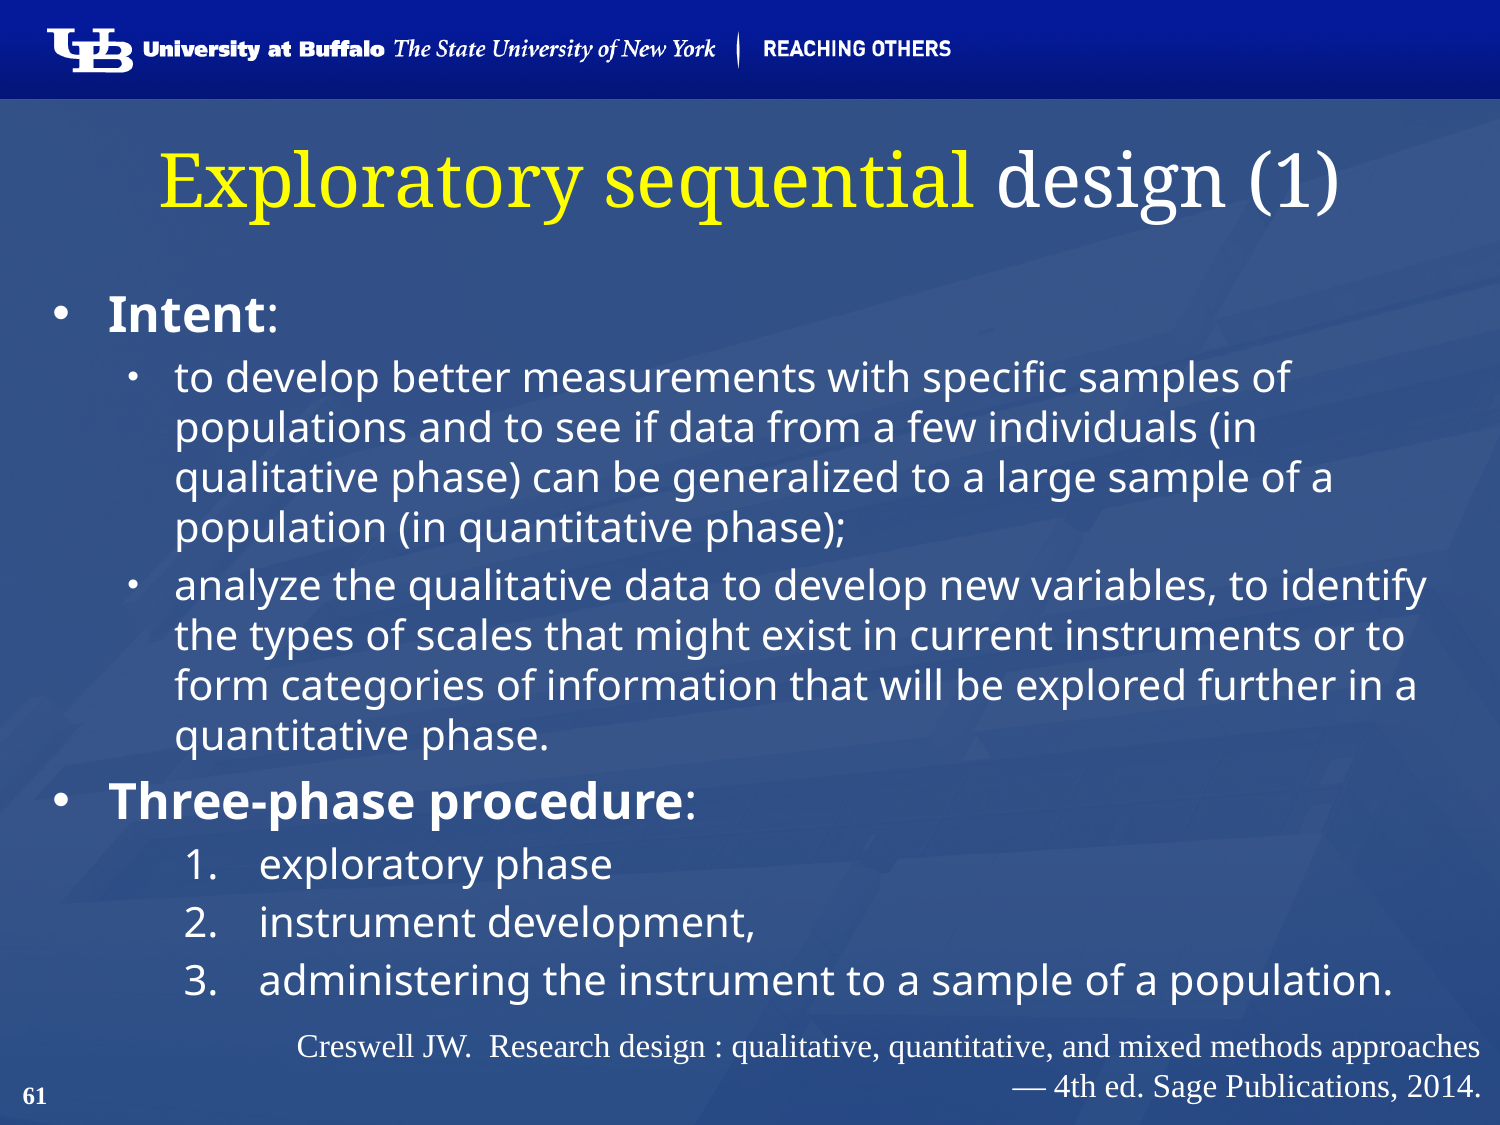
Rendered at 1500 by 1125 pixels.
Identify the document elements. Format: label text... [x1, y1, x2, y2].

picture [0, 0, 1500, 99]
text_box Creswell JW. Research design : qualitative, quantitative, and mixed methods approaches— 4th ed. Sage Publications, 2014. [260, 1016, 1498, 1112]
title Exploratory sequential design (1) [37, 125, 1463, 250]
list Intent: to develop better measurements with specific samples of populations and to see if data from a few individuals (in qualitative phase) can be generalized to a large sample of a population (in quantitative phase); analyze the qualitative data to develop new variables, to identify the types of scales that might exist in current instruments or to form categories of information that will be explored further in a quantitative phase. Three-phase procedure: exploratory phase instrument development, administering the instrument to a sample of a population. [37, 275, 1463, 1088]
slide_number 61 [0, 1065, 63, 1125]
